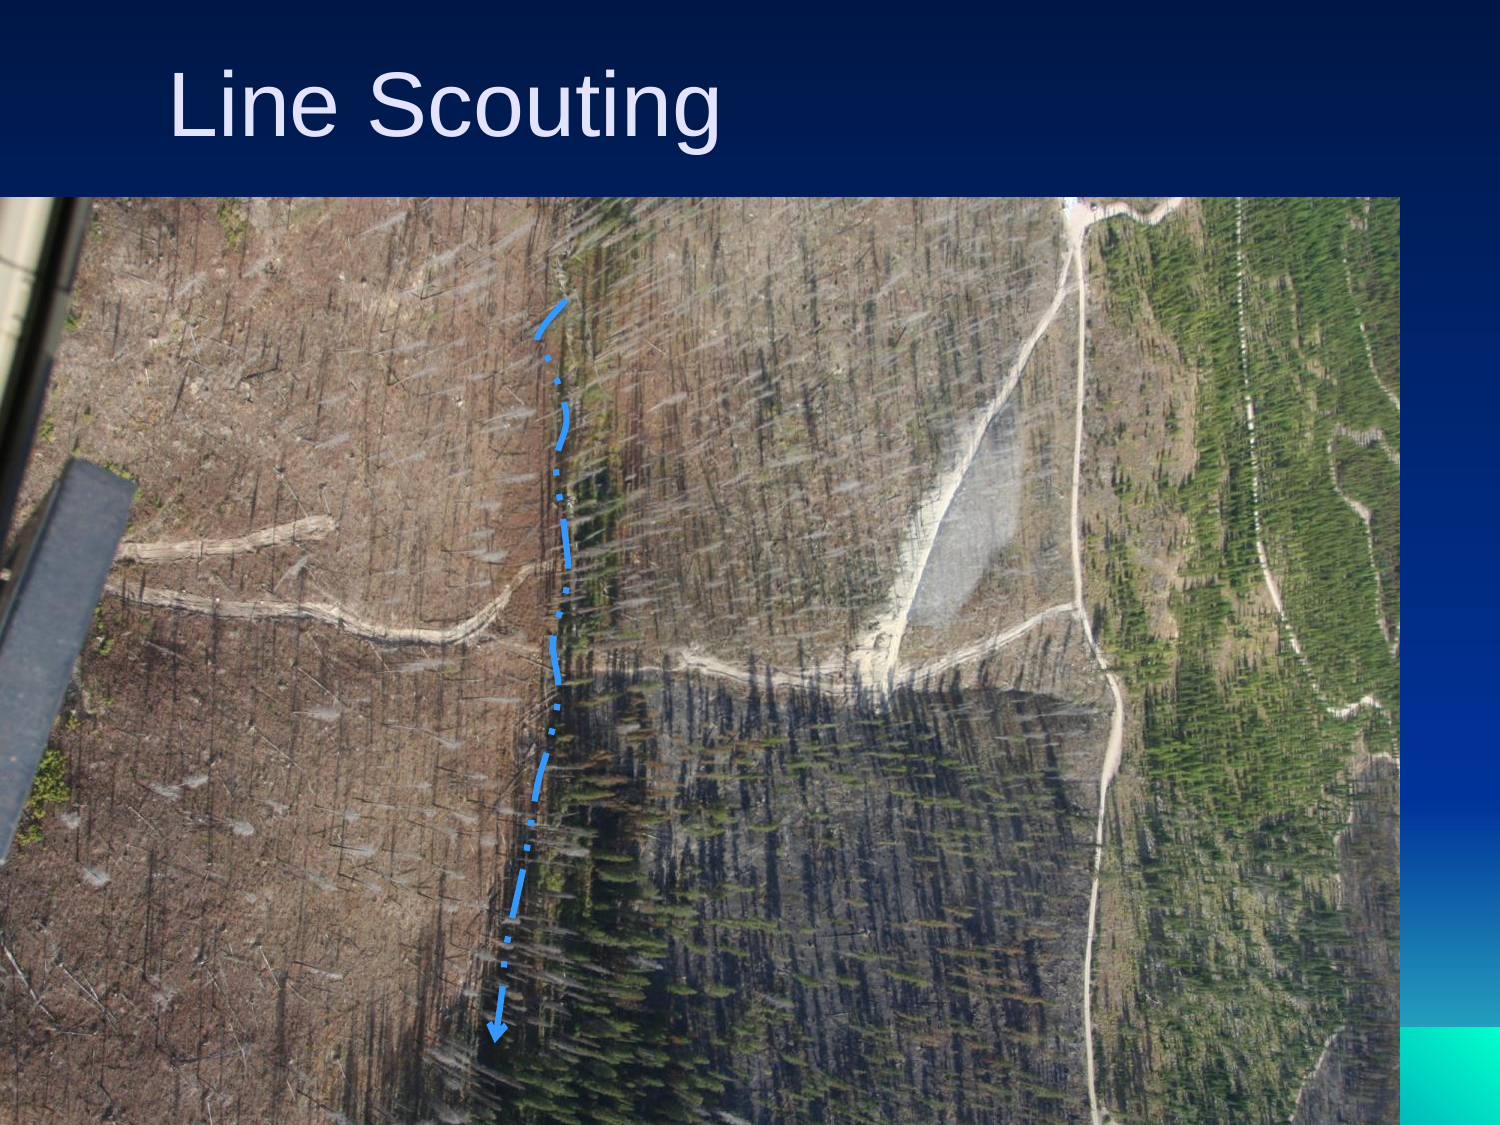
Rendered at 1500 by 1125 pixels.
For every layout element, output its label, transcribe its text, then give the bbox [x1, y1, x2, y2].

title Line Scouting [101, 5, 790, 194]
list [0, 197, 1401, 1125]
